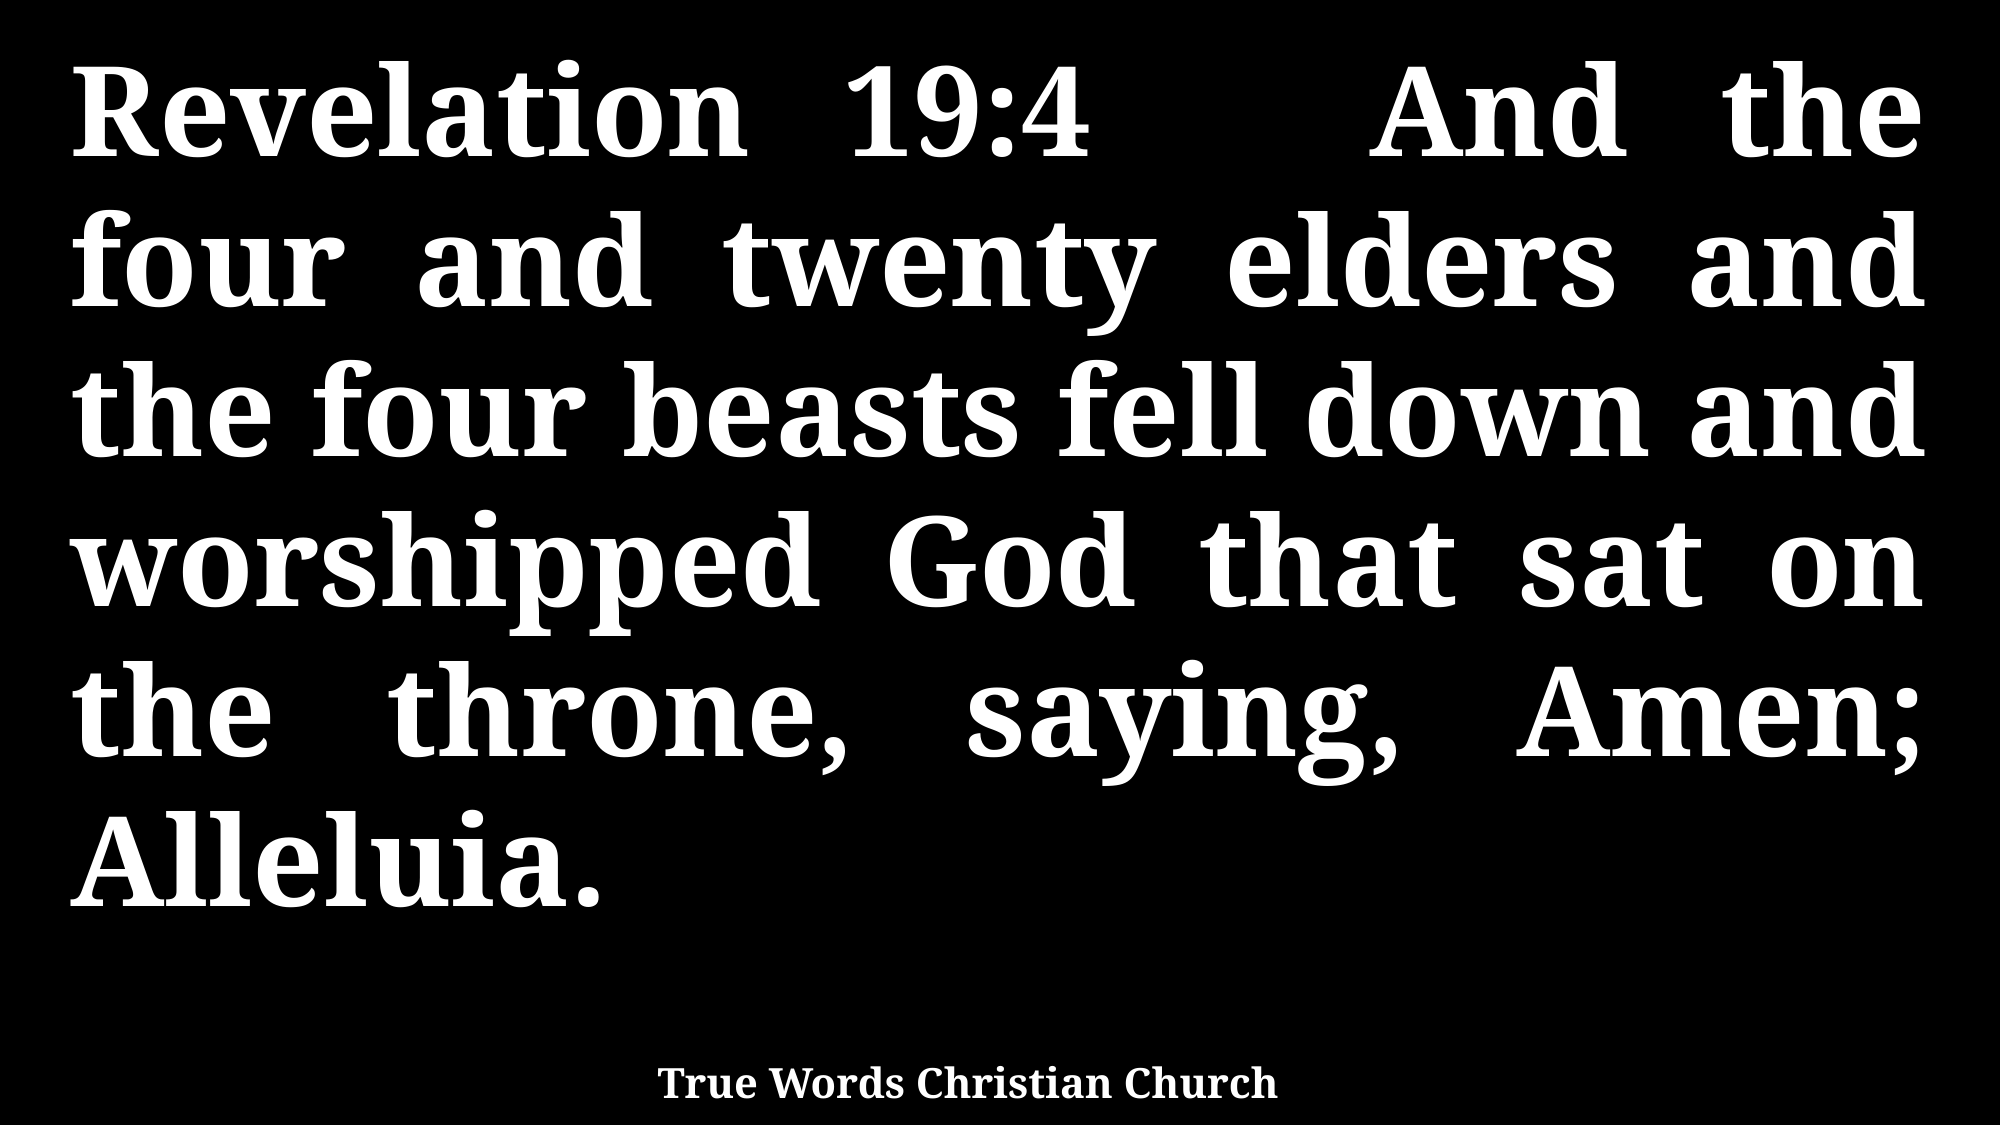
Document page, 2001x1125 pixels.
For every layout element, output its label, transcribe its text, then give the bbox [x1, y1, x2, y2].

text_box True Words Christian Church [642, 1049, 1294, 1114]
text_box Revelation 19:4 And the four and twenty elders and the four beasts fell down and worshipped God that sat on the throne, saying, Amen; Alleluia. [55, 23, 1944, 939]
